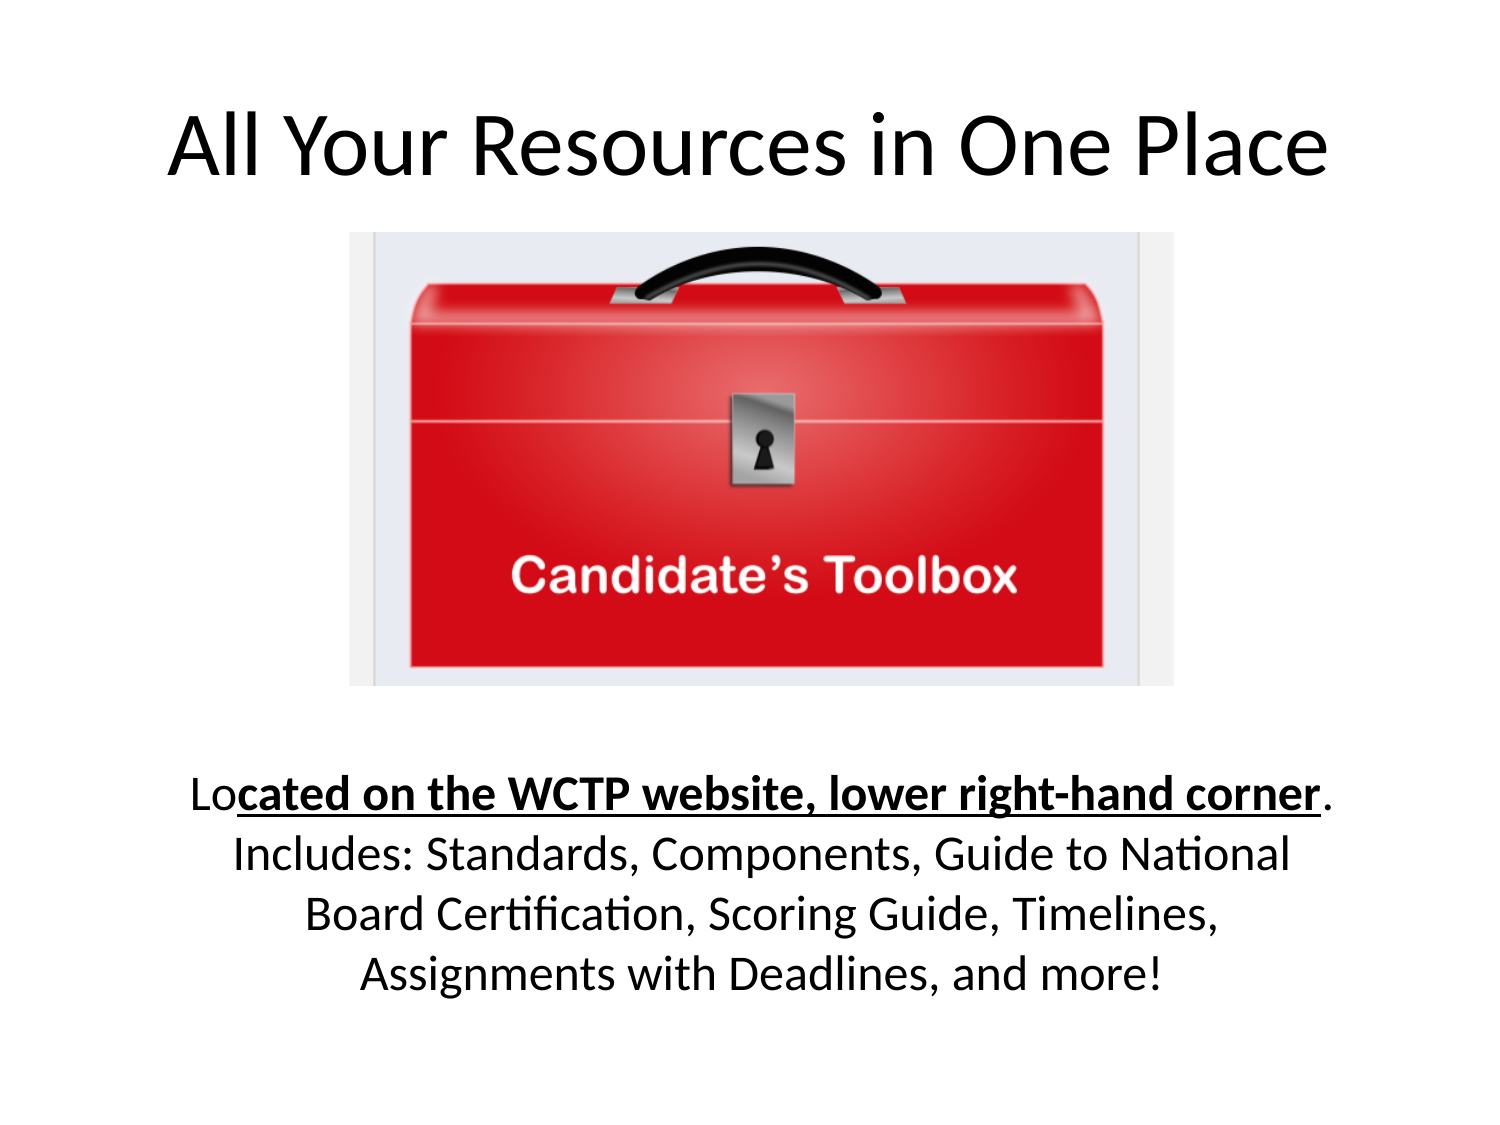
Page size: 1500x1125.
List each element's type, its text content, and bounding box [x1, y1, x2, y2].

text_box Located on the WCTP website, lower right-hand corner. Includes: Standards, Components, Guide to National Board Certification, Scoring Guide, Timelines, Assignments with Deadlines, and more! [159, 753, 1365, 1008]
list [348, 232, 1174, 687]
title All Your Resources in One Place [75, 45, 1425, 233]
